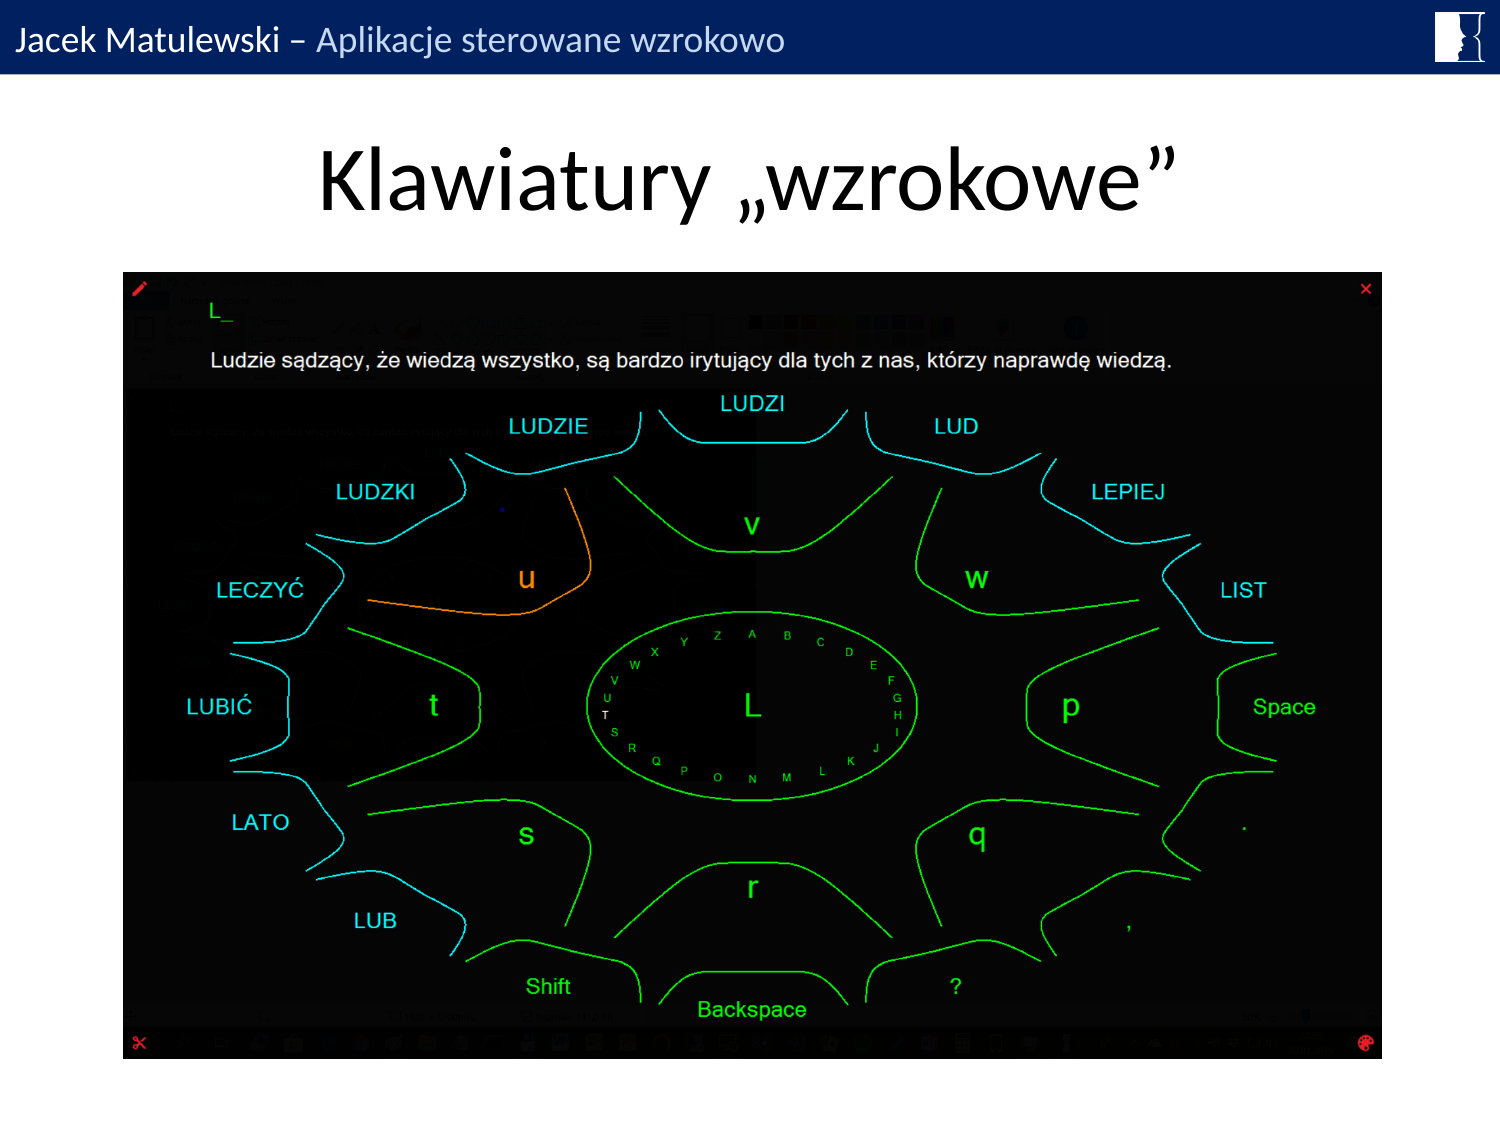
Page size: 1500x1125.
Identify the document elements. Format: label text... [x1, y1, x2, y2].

title Klawiatury „wzrokowe” [75, 83, 1425, 268]
picture [123, 272, 1382, 1059]
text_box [0, 0, 1500, 75]
